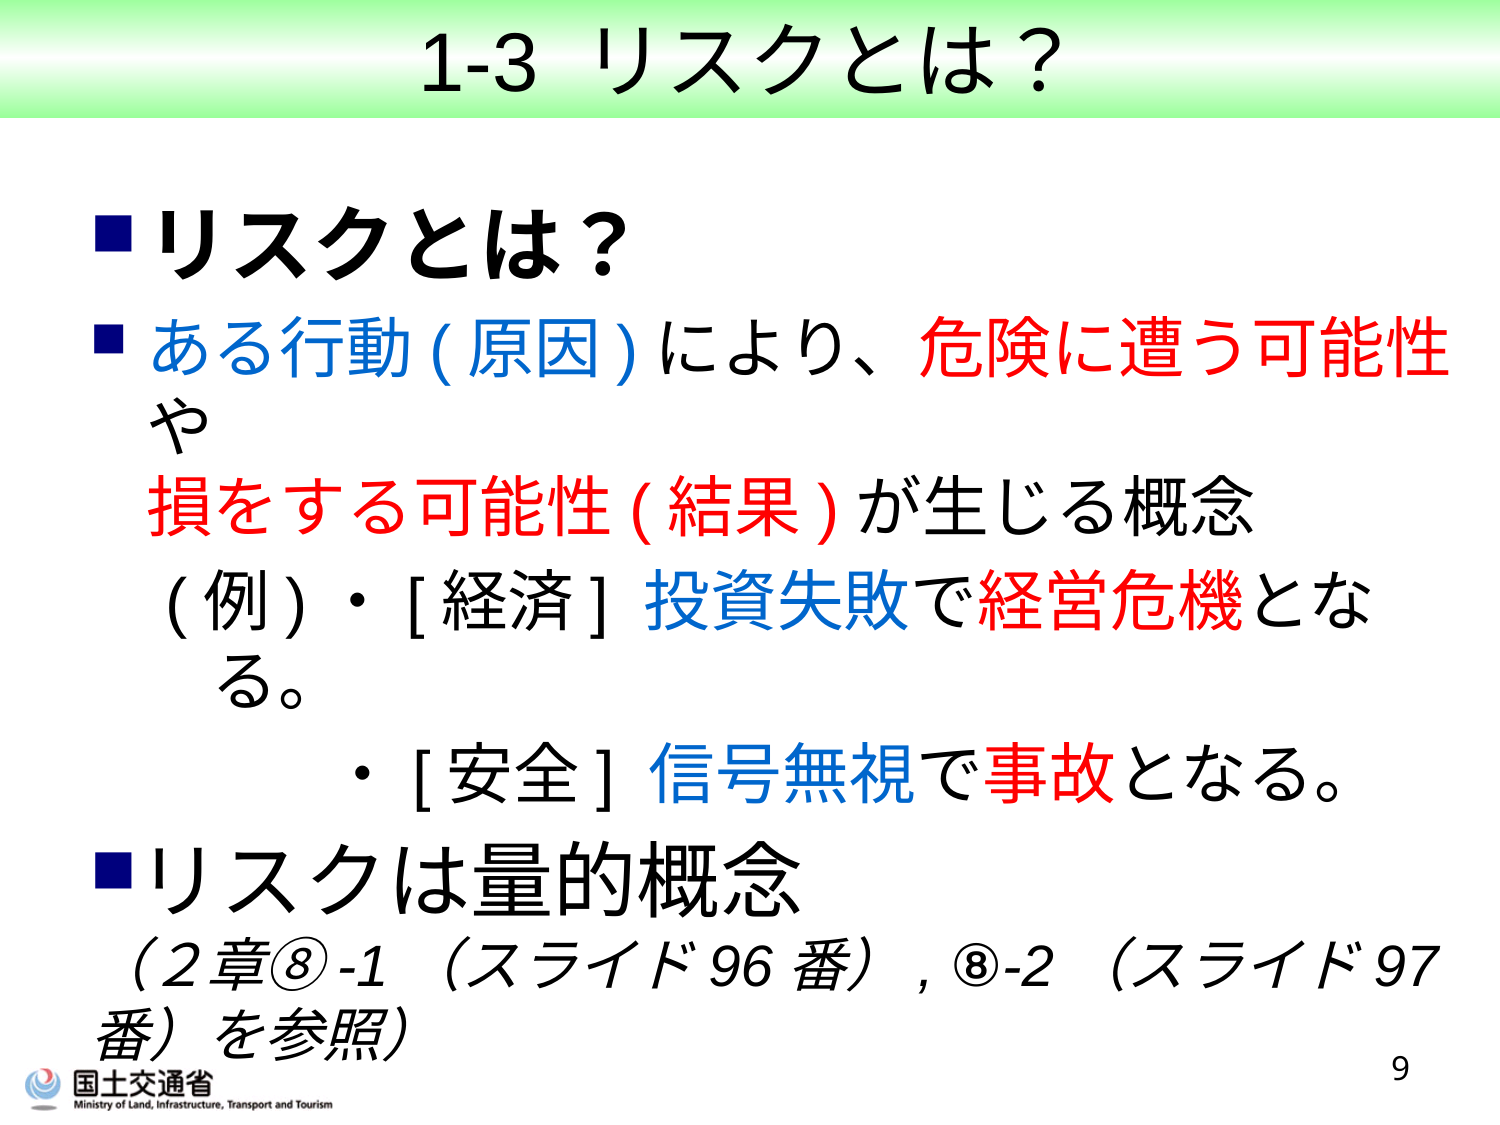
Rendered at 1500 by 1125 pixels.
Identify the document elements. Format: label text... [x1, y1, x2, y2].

picture [25, 1068, 333, 1111]
list リスクとは？ ある行動(原因)により、危険に遭う可能性や 損をする可能性(結果)が生じる概念 (例)・[経済] 投資失敗で経営危機となる。 ・[安全] 信号無視で事故となる。 リスクは量的概念 （２章⑧-1（スライド96番）, ⑧-2（スライド97番）を参照） [74, 184, 1471, 1059]
slide_number 9 [1074, 1024, 1426, 1101]
title 1-3 リスクとは？ [0, 0, 1500, 118]
